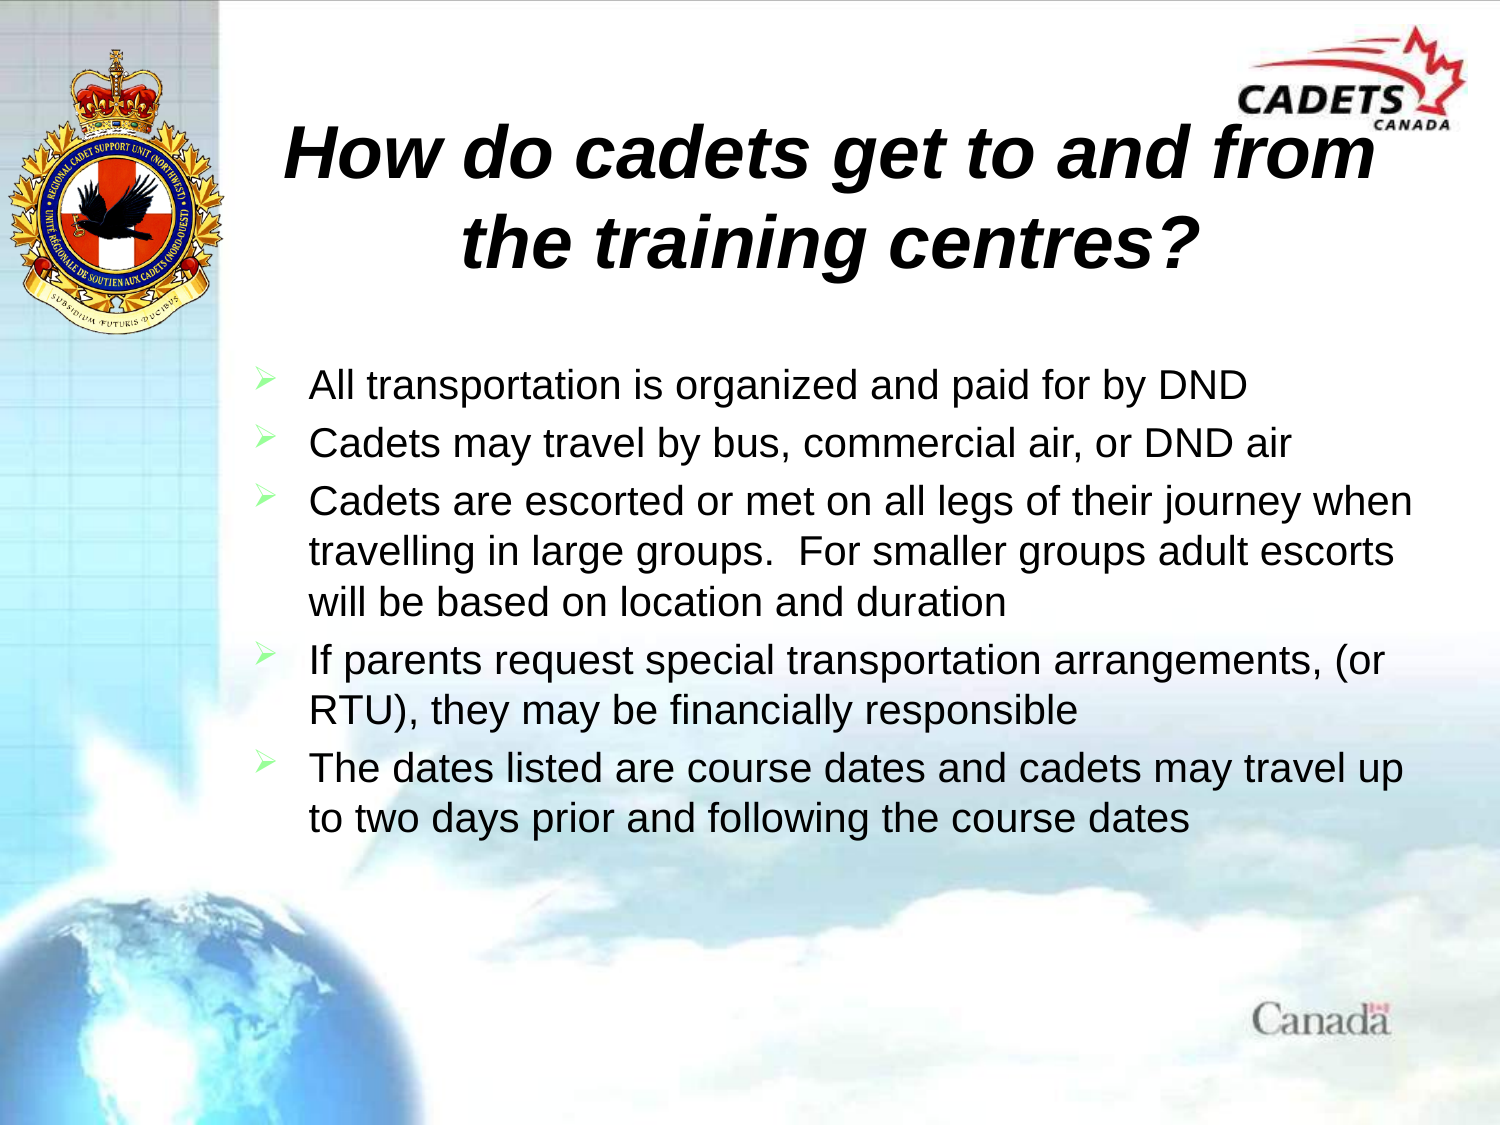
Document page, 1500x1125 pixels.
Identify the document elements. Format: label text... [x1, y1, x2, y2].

text_box [112, 74, 1388, 238]
picture [0, 0, 1500, 1125]
title How do cadets get to and from the training centres? [237, 99, 1425, 287]
list All transportation is organized and paid for by DND Cadets may travel by bus, commercial air, or DND air Cadets are escorted or met on all legs of their journey when travelling in large groups. For smaller groups adult escorts will be based on location and duration If parents request special transportation arrangements, (or RTU), they may be financially responsible The dates listed are course dates and cadets may travel up to two days prior and following the course dates [237, 350, 1450, 955]
